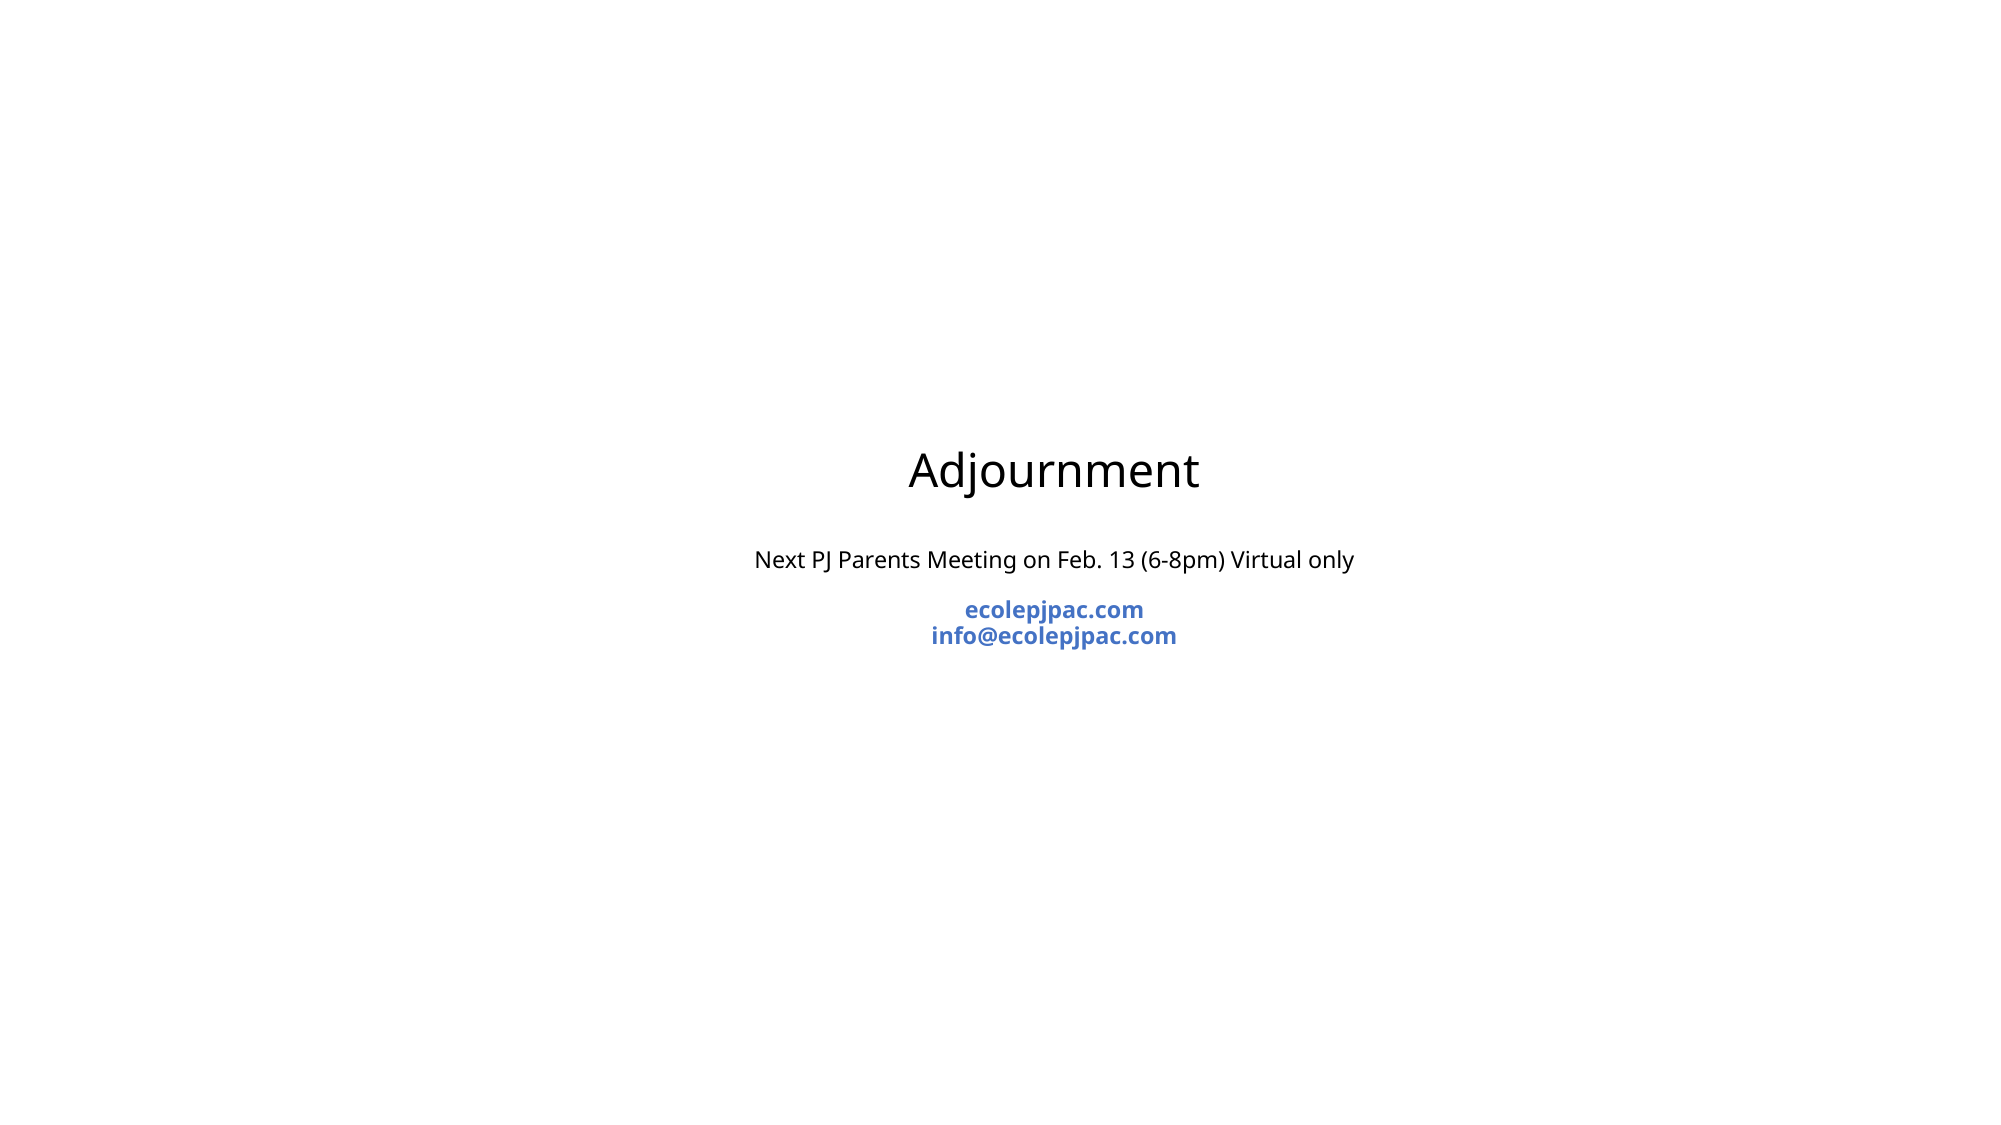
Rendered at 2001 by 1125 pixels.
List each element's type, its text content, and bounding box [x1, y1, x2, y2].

title Adjournment Next PJ Parents Meeting on Feb. 13 (6-8pm) Virtual only ecolepjpac.com info@ecolepjpac.com [464, 439, 1645, 658]
